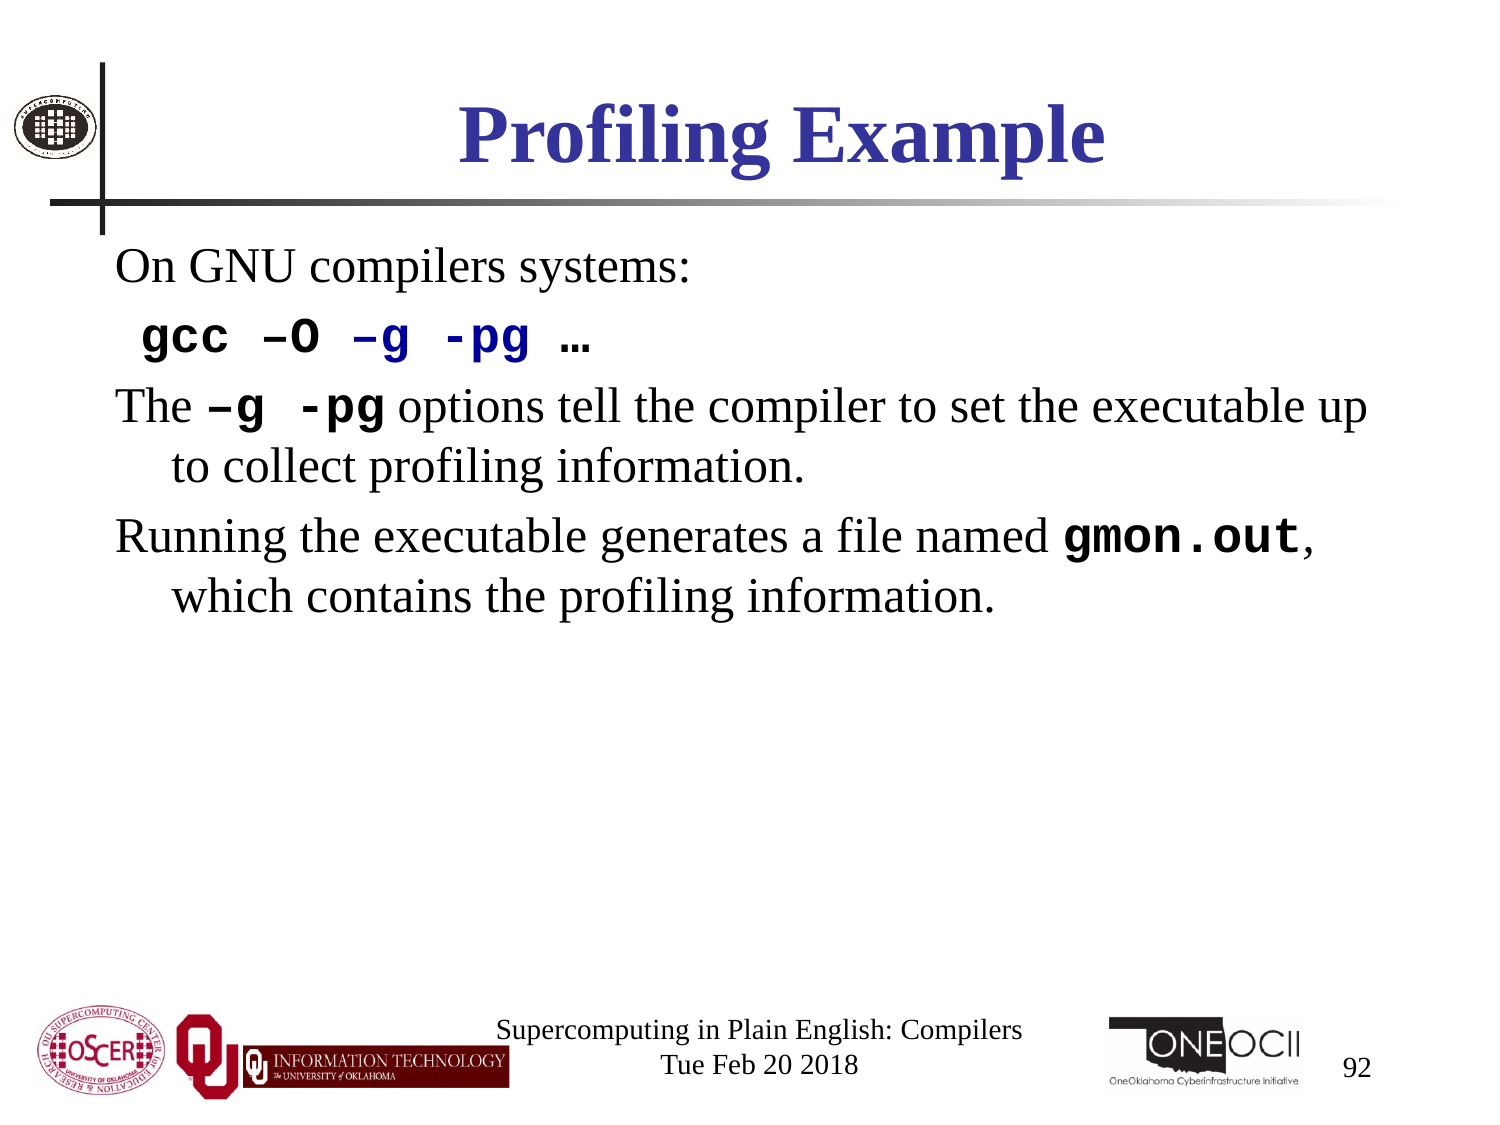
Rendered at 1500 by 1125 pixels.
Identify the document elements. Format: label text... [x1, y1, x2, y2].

slide_number 92 [1174, 1015, 1388, 1091]
picture [174, 1012, 513, 1102]
picture [12, 94, 98, 161]
picture [37, 1005, 165, 1095]
title Profiling Example [124, 74, 1442, 187]
list On GNU compilers systems: gcc –O –g -pg … The –g -pg options tell the compiler to set the executable up to collect profiling information. Running the executable generates a file named gmon.out, which contains the profiling information. [99, 224, 1401, 988]
footer Supercomputing in Plain English: Compilers Tue Feb 20 2018 [431, 1012, 1088, 1088]
picture [1100, 1013, 1306, 1093]
